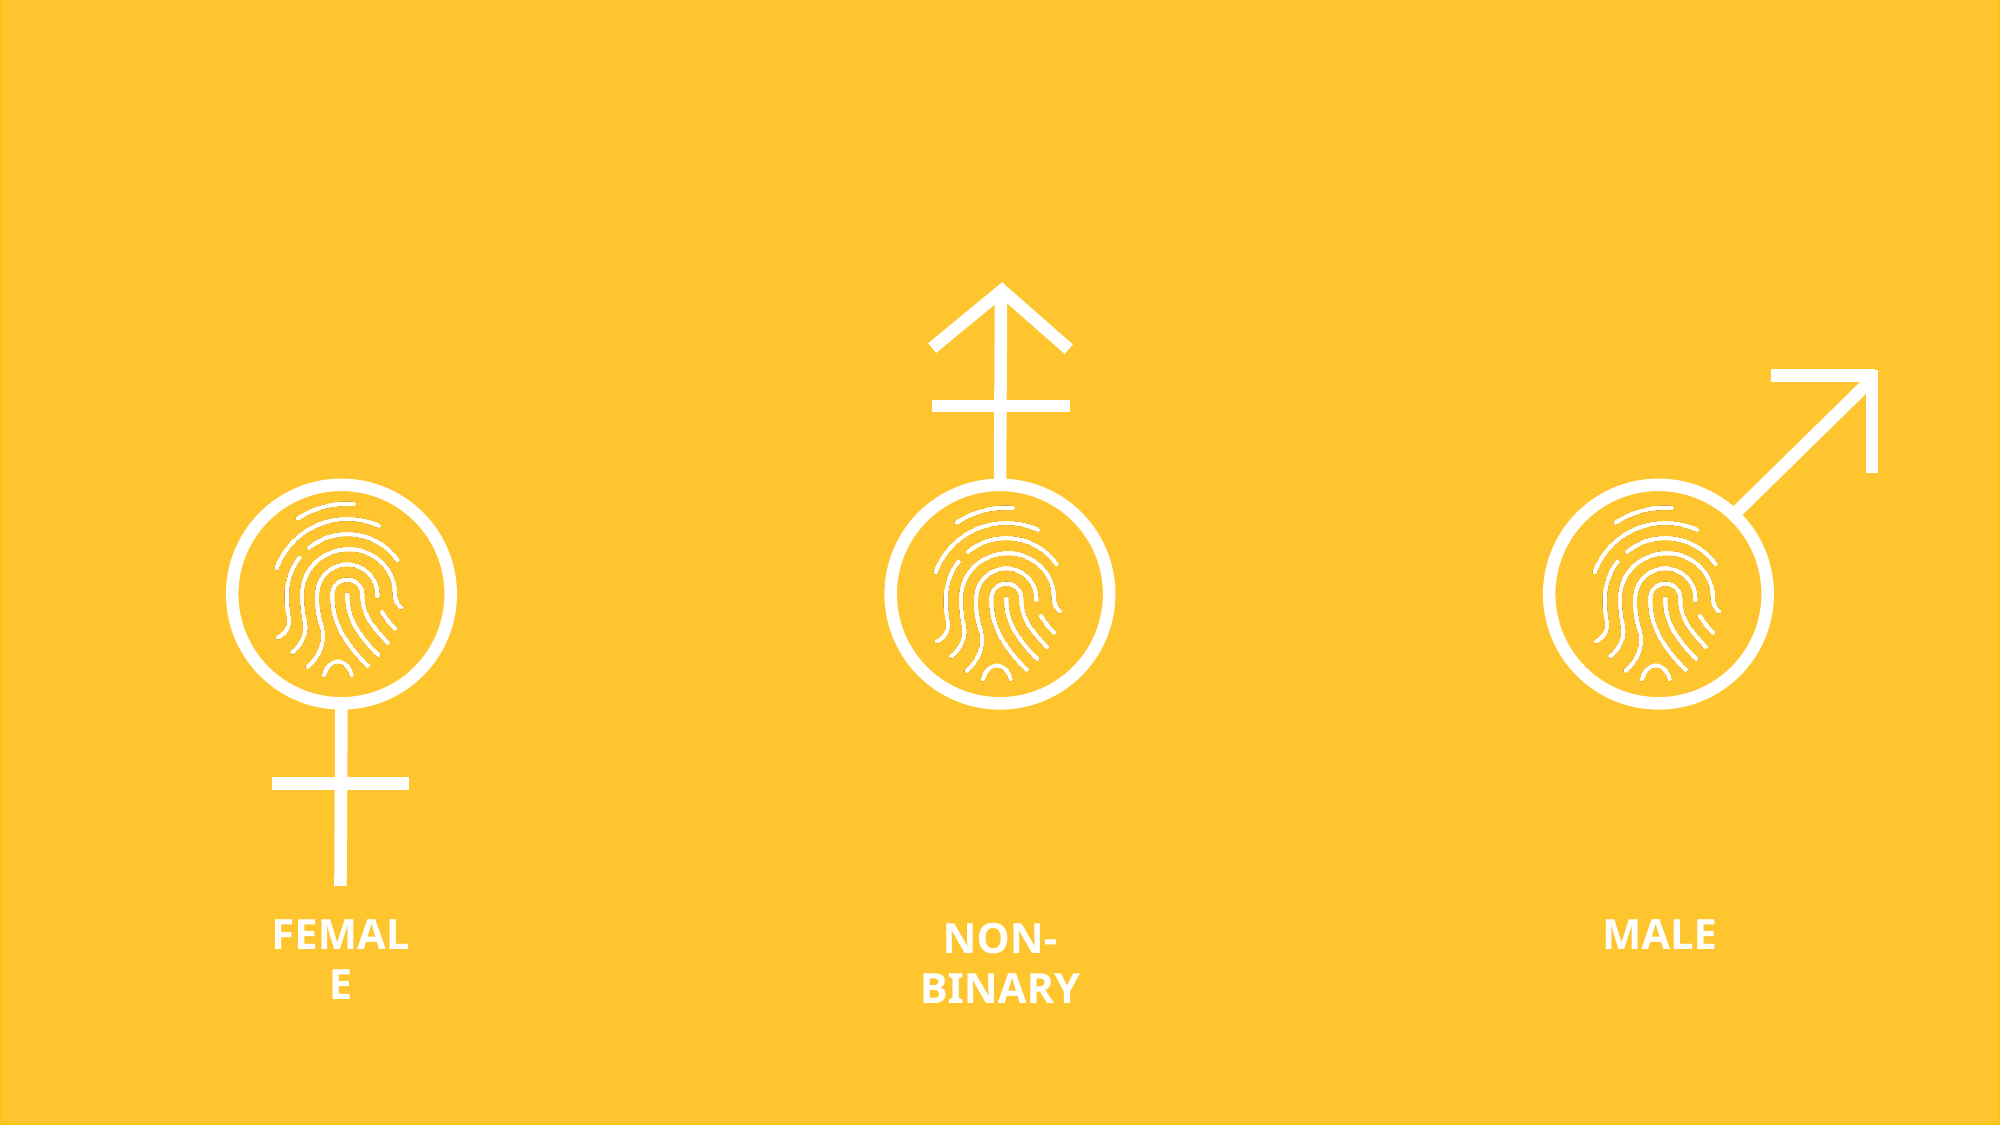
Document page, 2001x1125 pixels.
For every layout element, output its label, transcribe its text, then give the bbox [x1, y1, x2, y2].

text_box [290, 692, 393, 705]
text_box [932, 286, 1007, 349]
text_box [889, 557, 896, 632]
text_box [957, 696, 1043, 705]
text_box [1762, 556, 1769, 633]
text_box MALE [1564, 900, 1755, 966]
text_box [1737, 379, 1872, 511]
text_box [0, 0, 2000, 1125]
text_box [1548, 555, 1555, 633]
text_box [231, 558, 237, 630]
text_box [444, 553, 452, 635]
text_box [1103, 554, 1111, 634]
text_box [999, 288, 1069, 350]
text_box NON-BINARY [854, 904, 1146, 1019]
picture [237, 484, 444, 692]
text_box [969, 484, 1031, 488]
picture [896, 488, 1103, 696]
text_box FEMALE [245, 900, 436, 1016]
text_box [1628, 483, 1689, 488]
text_box [1616, 696, 1701, 705]
picture [1555, 488, 1762, 696]
